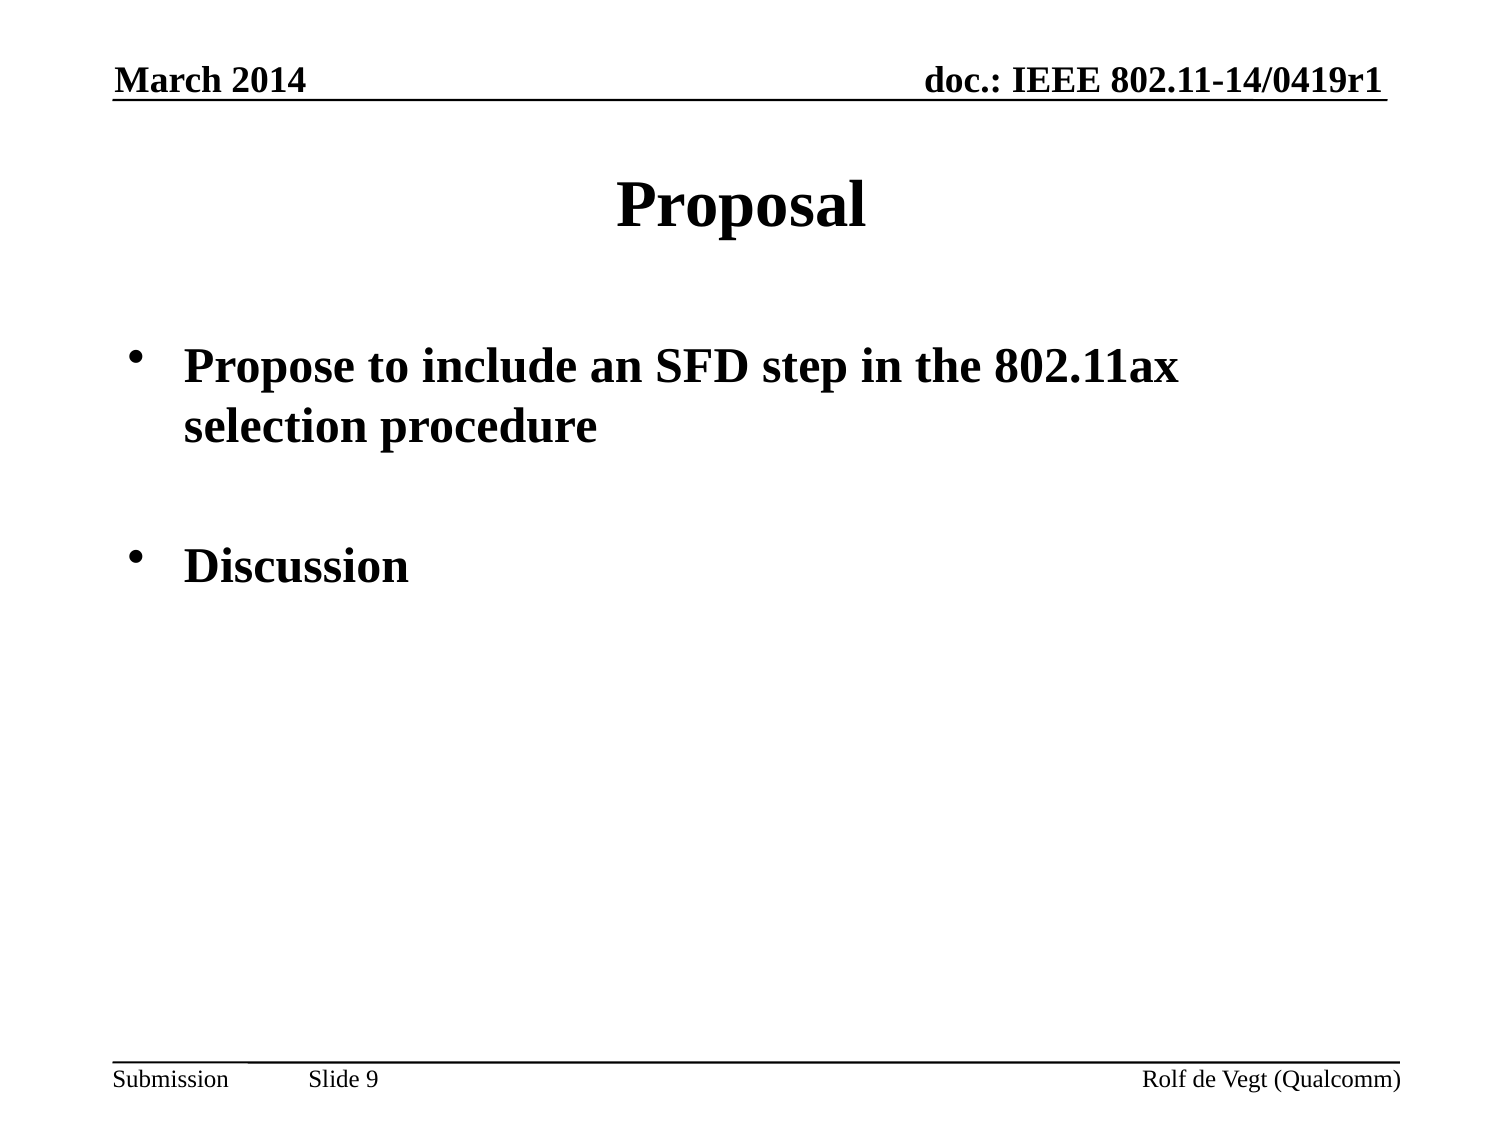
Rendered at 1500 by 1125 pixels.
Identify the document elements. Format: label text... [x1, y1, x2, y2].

footer Rolf de Vegt (Qualcomm) [1138, 1061, 1402, 1093]
list Propose to include an SFD step in the 802.11ax selection procedure Discussion [112, 324, 1388, 1001]
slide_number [114, 54, 309, 101]
title Proposal [112, 112, 1388, 288]
slide_number Slide 9 [299, 1062, 388, 1093]
